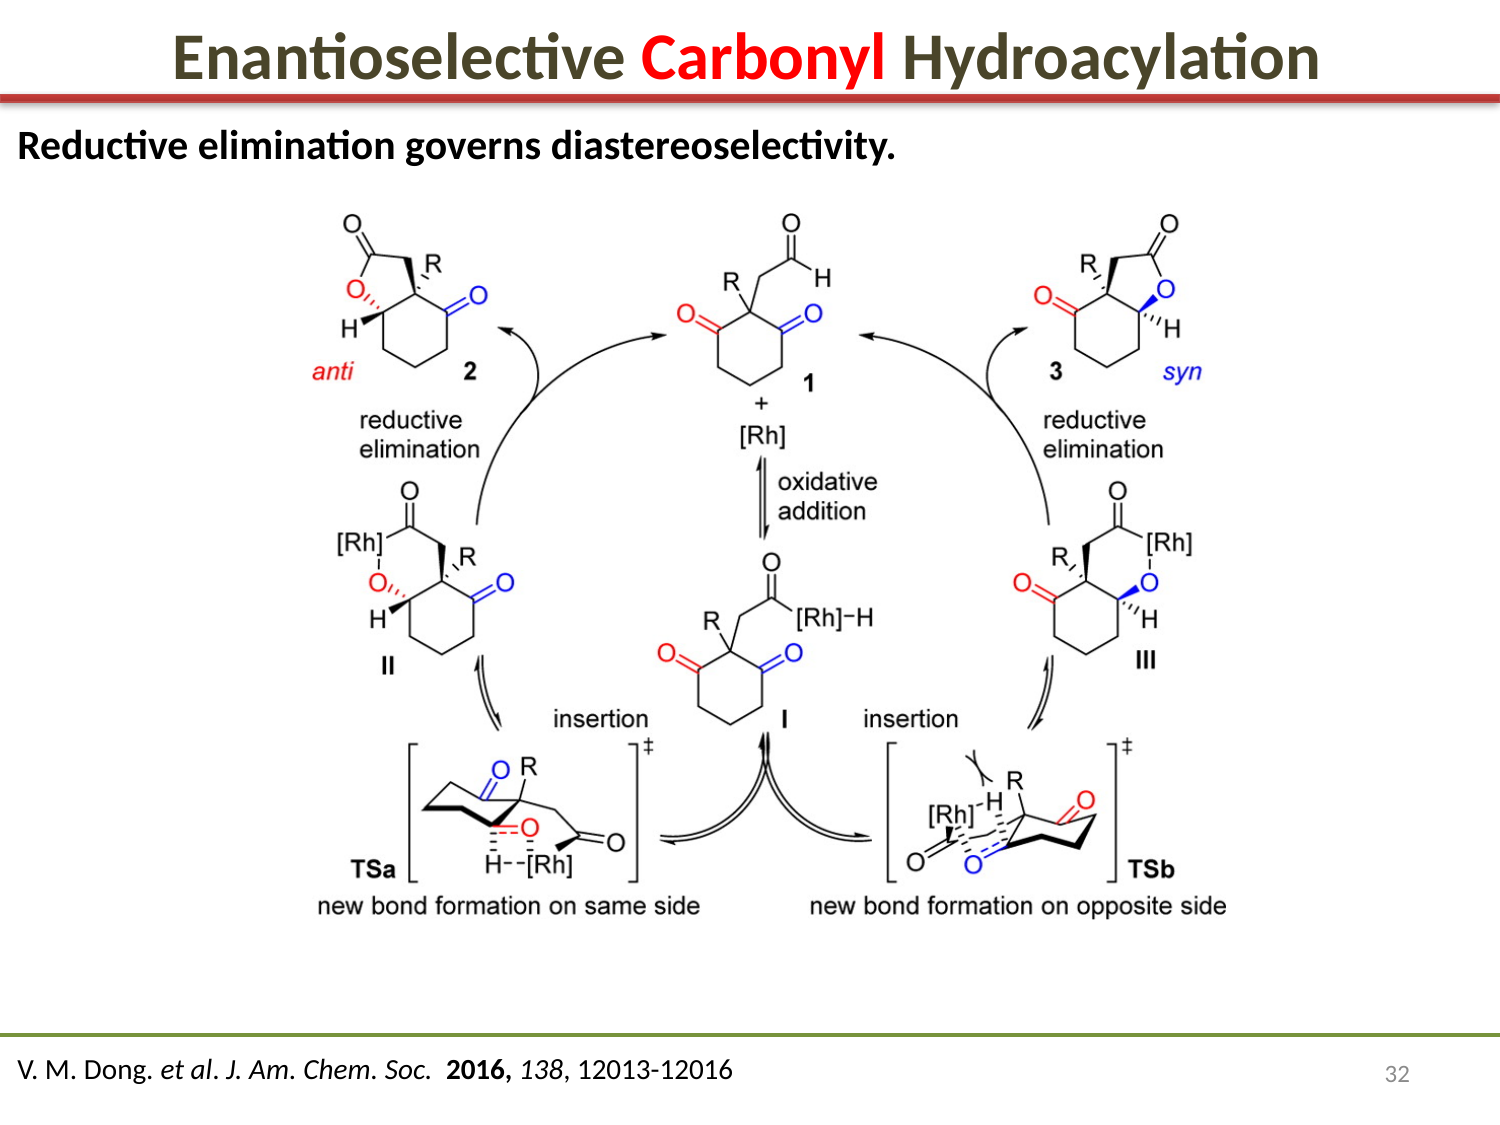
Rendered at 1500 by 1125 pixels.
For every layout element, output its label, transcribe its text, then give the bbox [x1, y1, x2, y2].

text_box [0, 94, 1500, 103]
text_box V. M. Dong. et al. J. Am. Chem. Soc. 2016, 138, 12013-12016 [2, 1042, 1128, 1093]
text_box Reductive elimination governs diastereoselectivity. [2, 109, 1328, 185]
text_box Enantioselective Carbonyl Hydroacylation [158, 5, 1337, 101]
slide_number 32 [1074, 1043, 1425, 1103]
picture [312, 213, 1226, 921]
